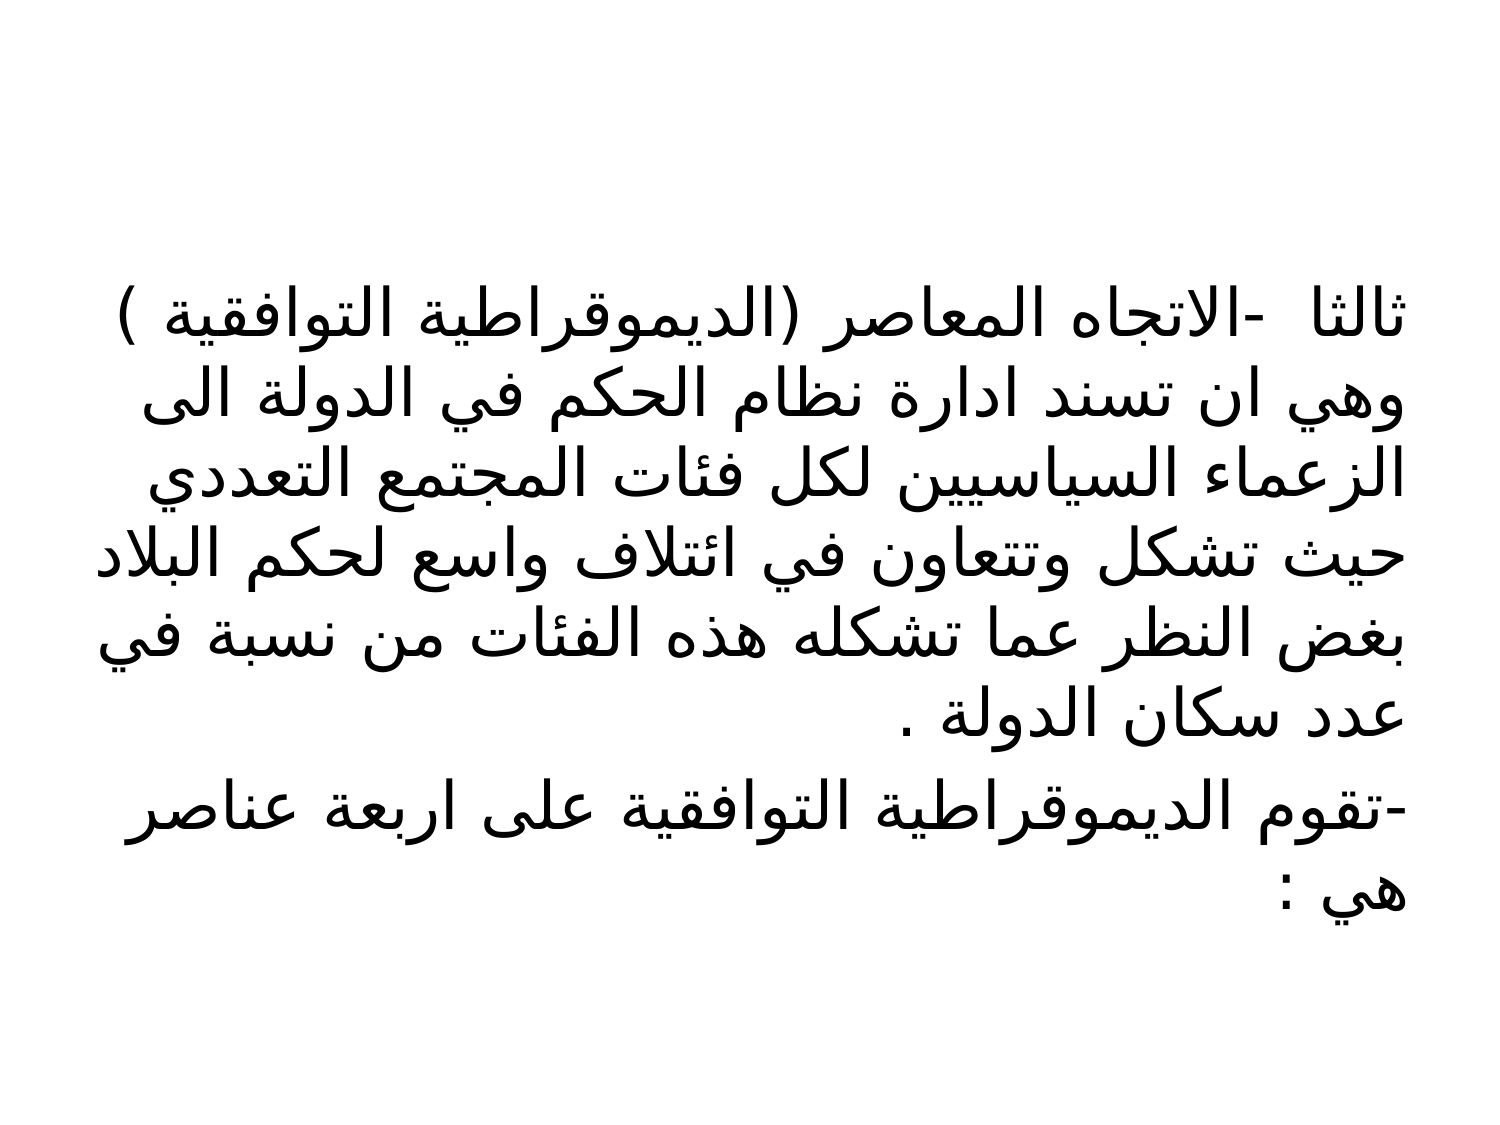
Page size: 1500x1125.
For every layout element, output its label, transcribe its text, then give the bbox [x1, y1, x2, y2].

list ثالثا -الاتجاه المعاصر (الديموقراطية التوافقية ) وهي ان تسند ادارة نظام الحكم في الدولة الى الزعماء السياسيين لكل فئات المجتمع التعددي حيث تشكل وتتعاون في ائتلاف واسع لحكم البلاد بغض النظر عما تشكله هذه الفئات من نسبة في عدد سكان الدولة . -تقوم الديموقراطية التوافقية على اربعة عناصر هي : [75, 262, 1425, 1005]
